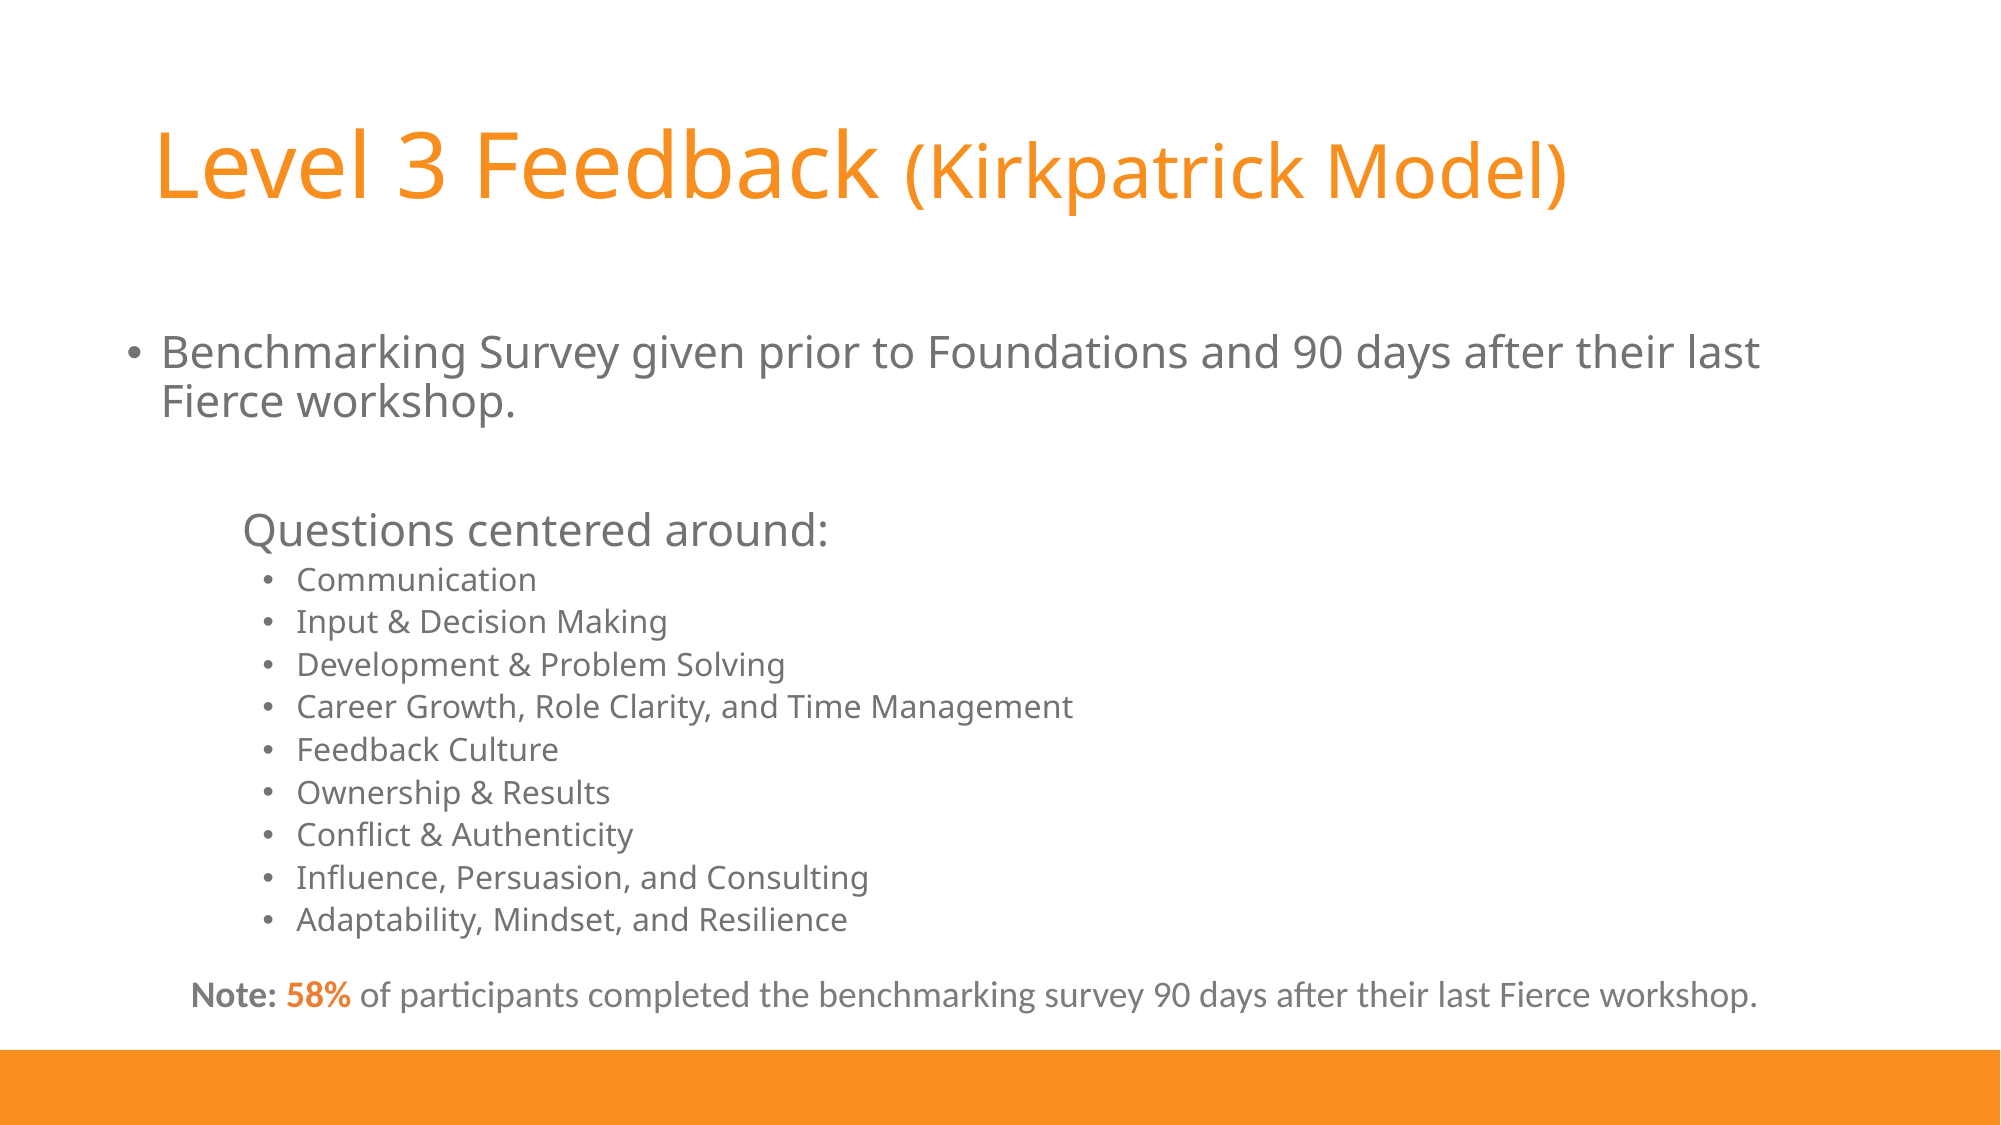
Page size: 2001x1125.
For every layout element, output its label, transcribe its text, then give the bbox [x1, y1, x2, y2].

text_box Note: 58% of participants completed the benchmarking survey 90 days after their last Fierce workshop. [101, 963, 1989, 1023]
picture [0, 0, 2001, 1125]
title Level 3 Feedback (Kirkpatrick Model) [137, 59, 1863, 278]
list Benchmarking Survey given prior to Foundations and 90 days after their last Fierce workshop. Questions centered around: Communication Input & Decision Making Development & Problem Solving Career Growth, Role Clarity, and Time Management Feedback Culture Ownership & Results Conflict & Authenticity Influence, Persuasion, and Consulting Adaptability, Mindset, and Resilience [111, 322, 1889, 963]
